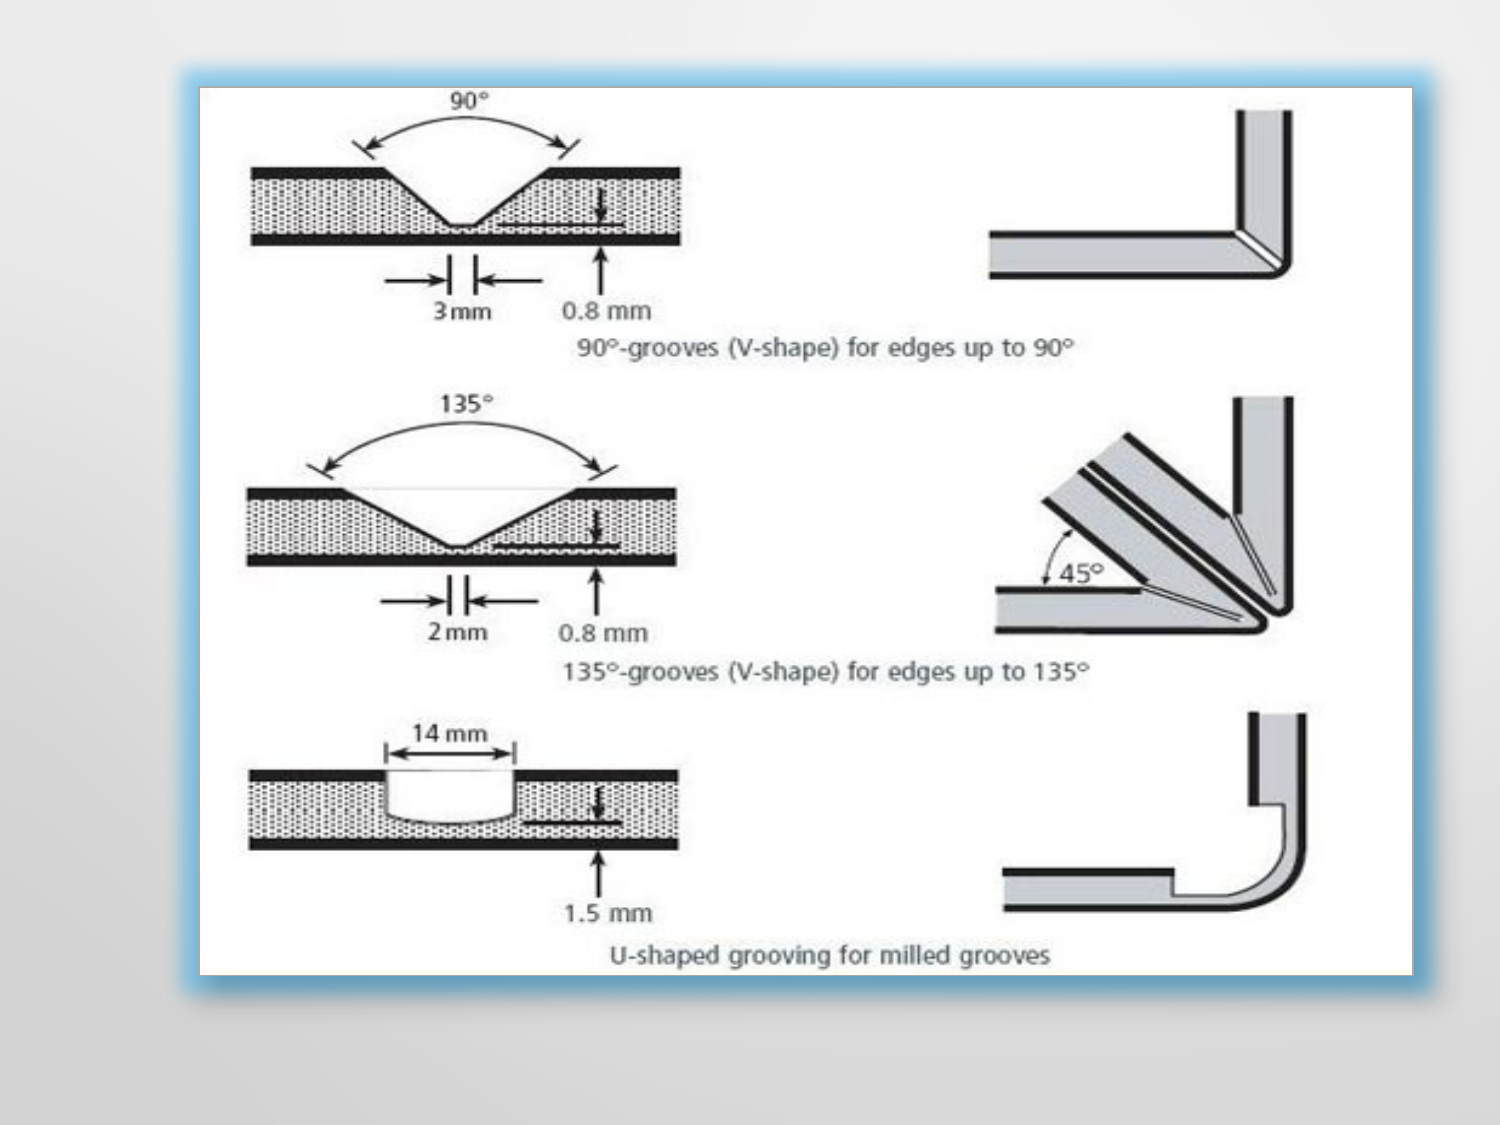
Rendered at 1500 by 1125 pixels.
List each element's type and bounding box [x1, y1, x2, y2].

picture [199, 87, 1413, 976]
